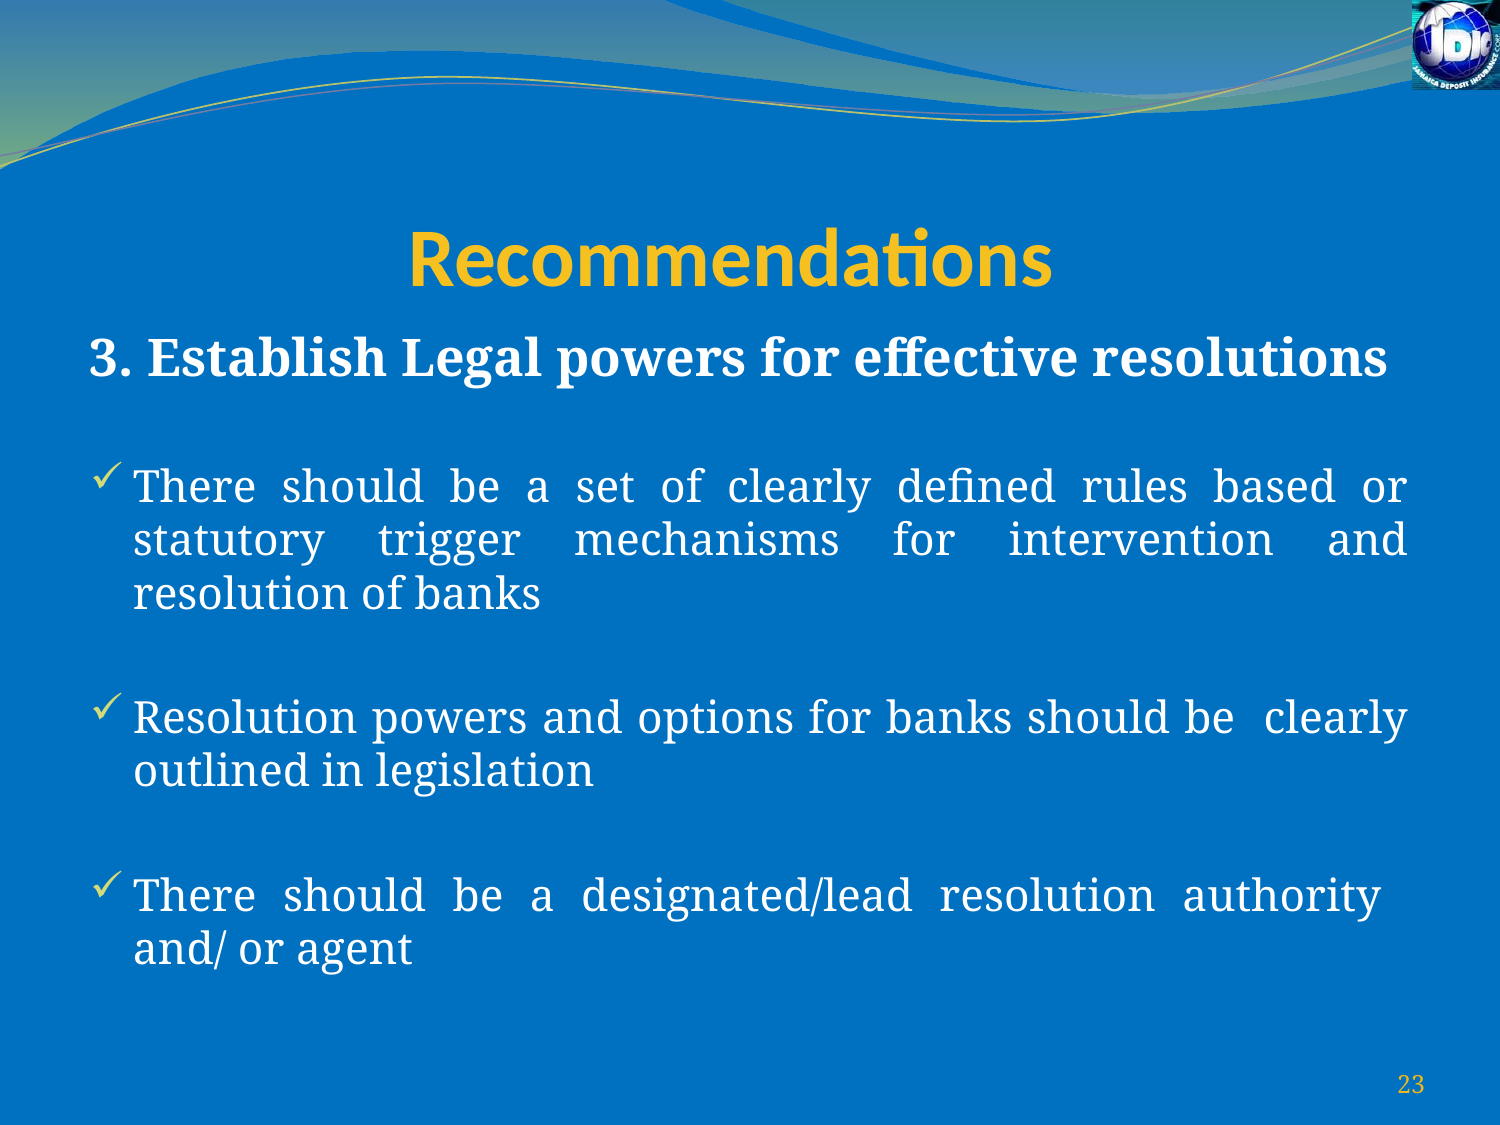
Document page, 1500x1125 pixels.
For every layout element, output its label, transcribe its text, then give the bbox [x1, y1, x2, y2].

list 3. Establish Legal powers for effective resolutions There should be a set of clearly defined rules based or statutory trigger mechanisms for intervention and resolution of banks Resolution powers and options for banks should be clearly outlined in legislation There should be a designated/lead resolution authority and/ or agent [75, 317, 1425, 1038]
slide_number 23 [1299, 1042, 1425, 1103]
title Recommendations [75, 115, 1425, 303]
picture [1482, 79, 1500, 90]
picture [1412, 0, 1500, 90]
